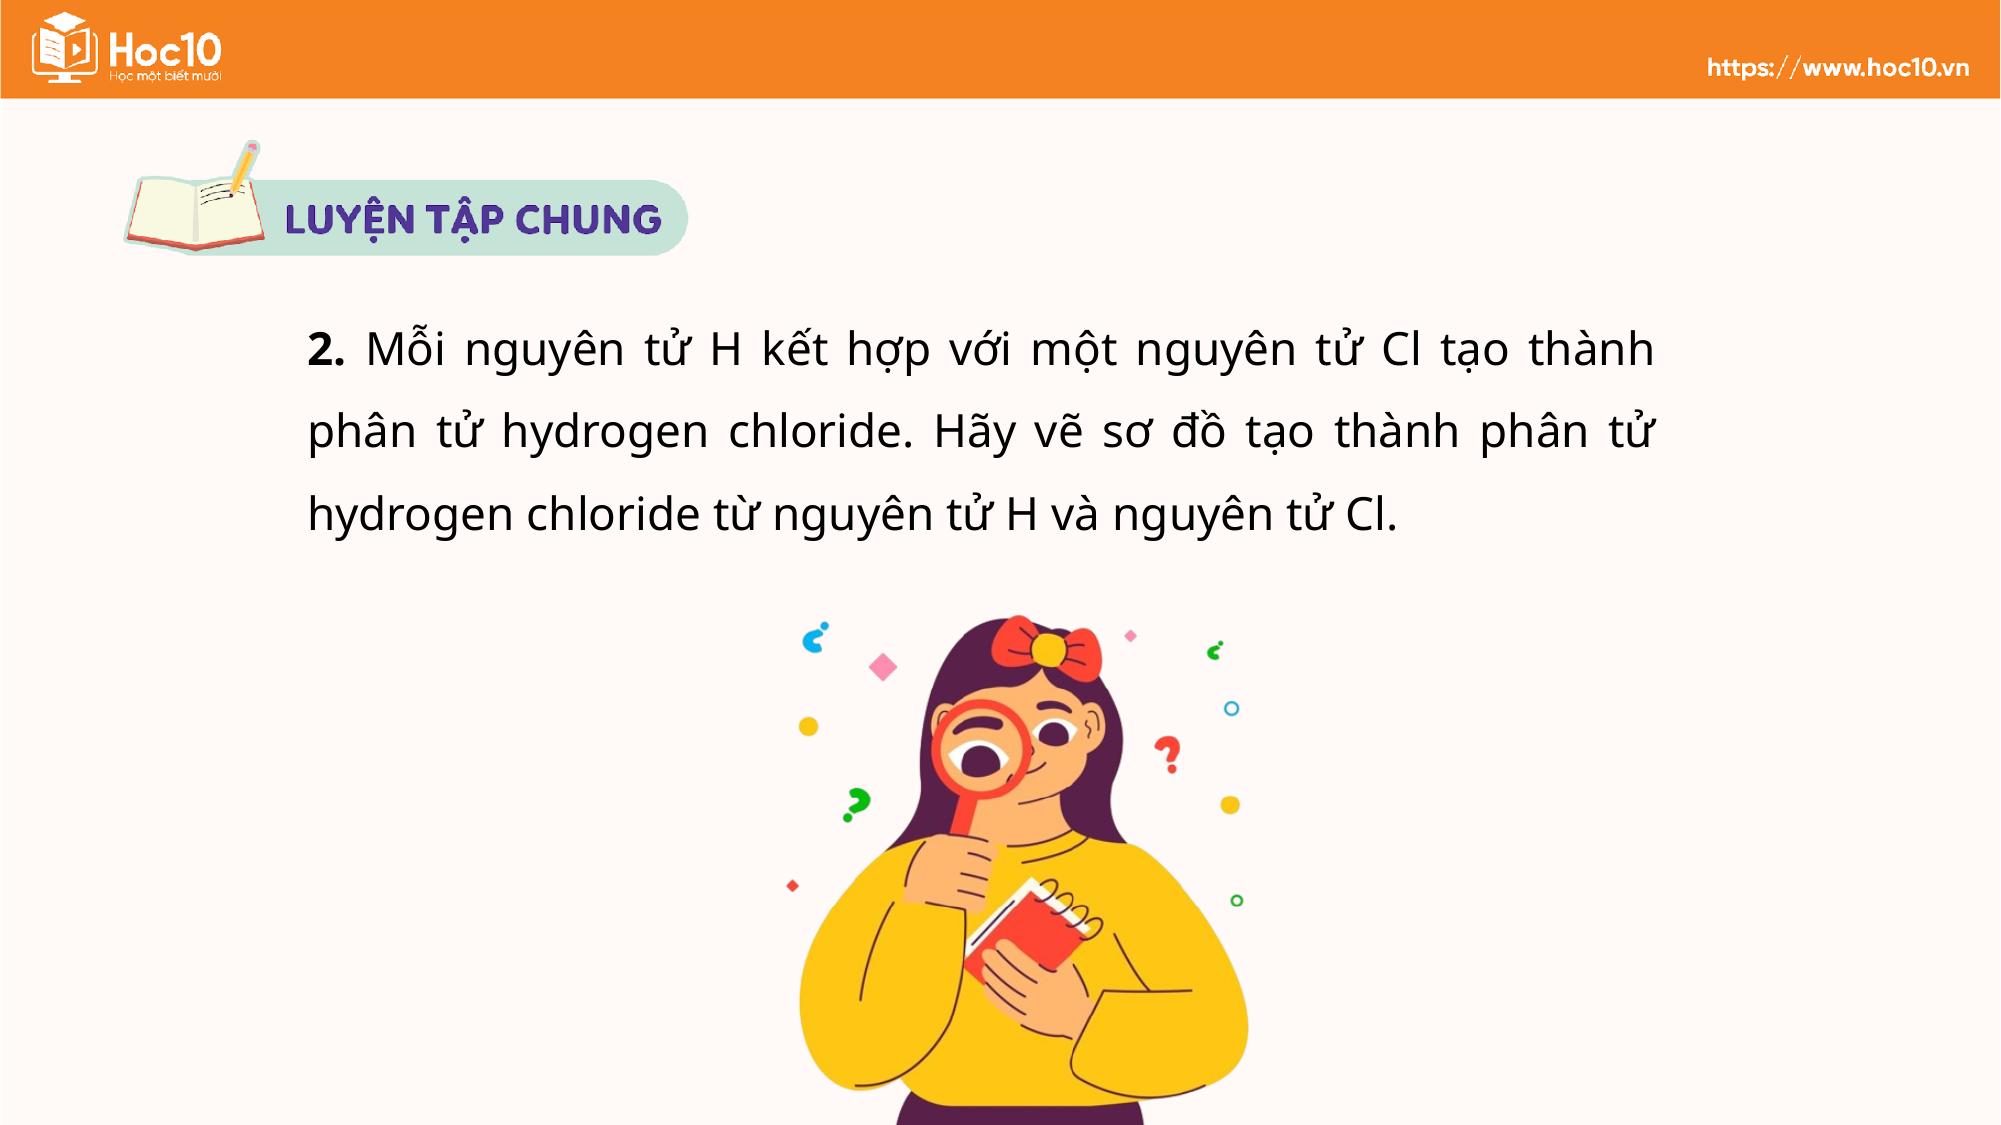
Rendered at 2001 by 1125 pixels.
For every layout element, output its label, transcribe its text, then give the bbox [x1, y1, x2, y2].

text_box 2. Mỗi nguyên tử H kết hợp với một nguyên tử Cl tạo thành phân tử hydrogen chloride. Hãy vẽ sơ đồ tạo thành phân tử hydrogen chloride từ nguyên tử H và nguyên tử Cl. [292, 284, 1672, 547]
picture [0, 0, 2001, 1125]
